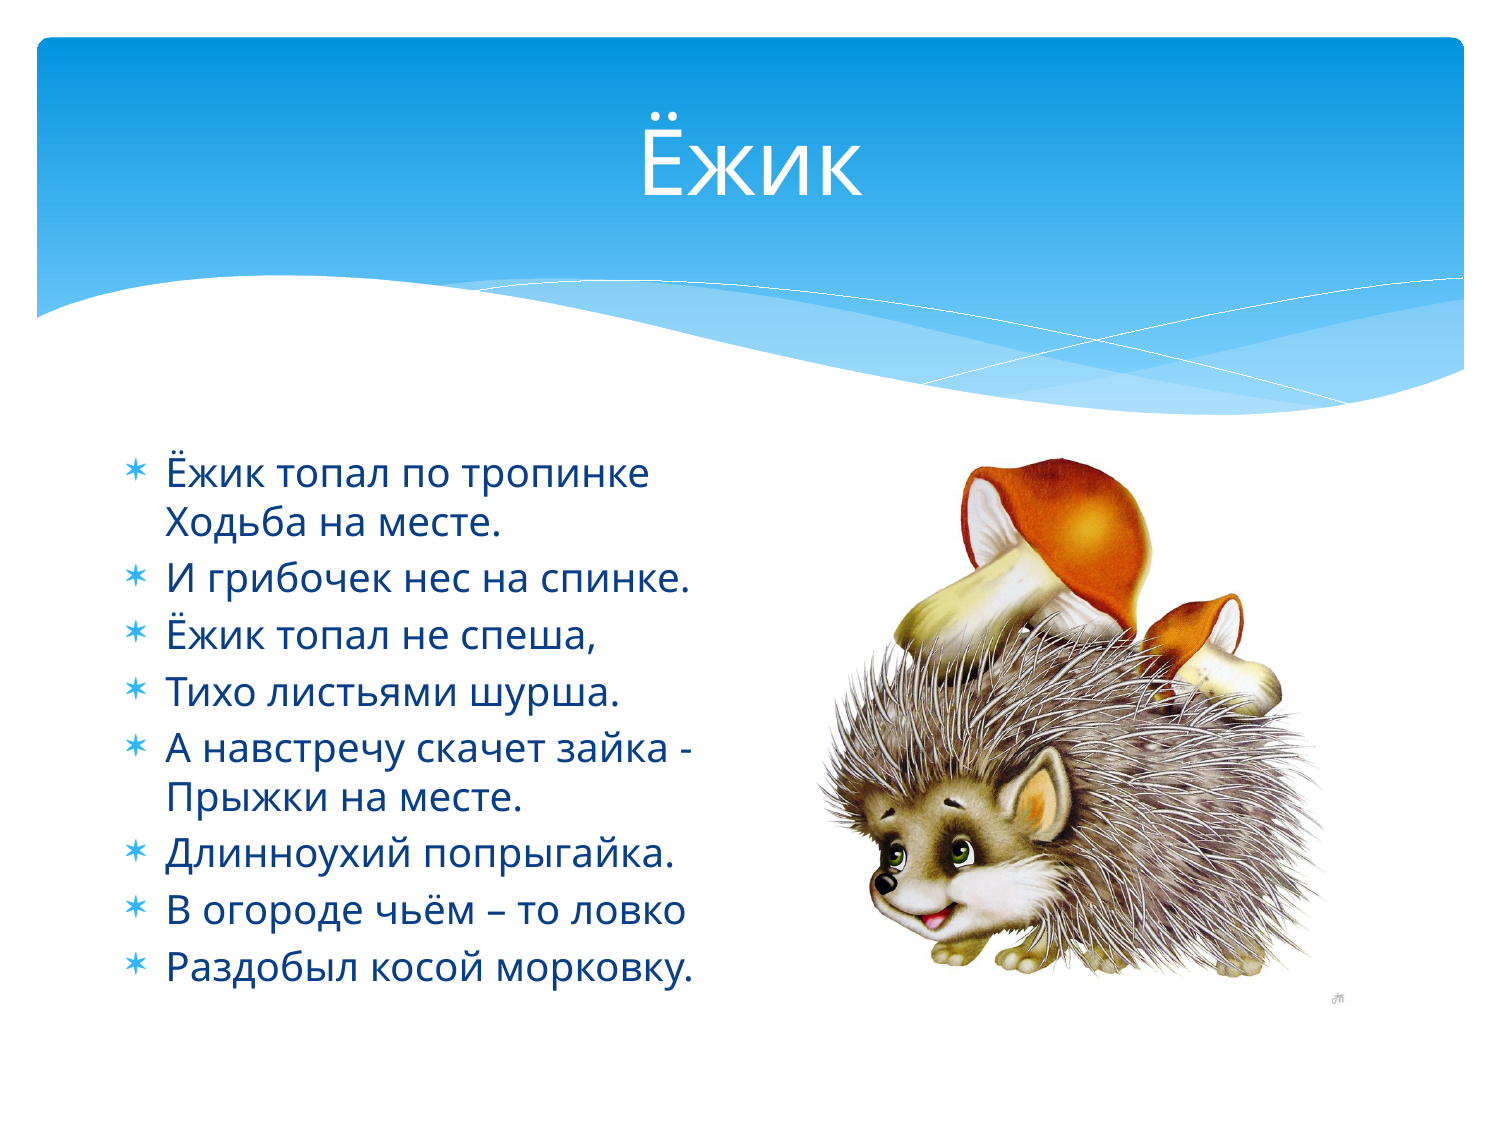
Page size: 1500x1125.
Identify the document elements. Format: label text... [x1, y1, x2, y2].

list Ёжик топал по тропинке Ходьба на месте. И грибочек нес на спинке. Ёжик топал не спеша, Тихо листьями шурша. А навстречу скачет зайка - Прыжки на месте. Длинноухий попрыгайка. В огороде чьём – то ловко Раздобыл косой морковку. [111, 439, 738, 1005]
title Ёжик [75, 55, 1425, 261]
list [801, 439, 1350, 1006]
